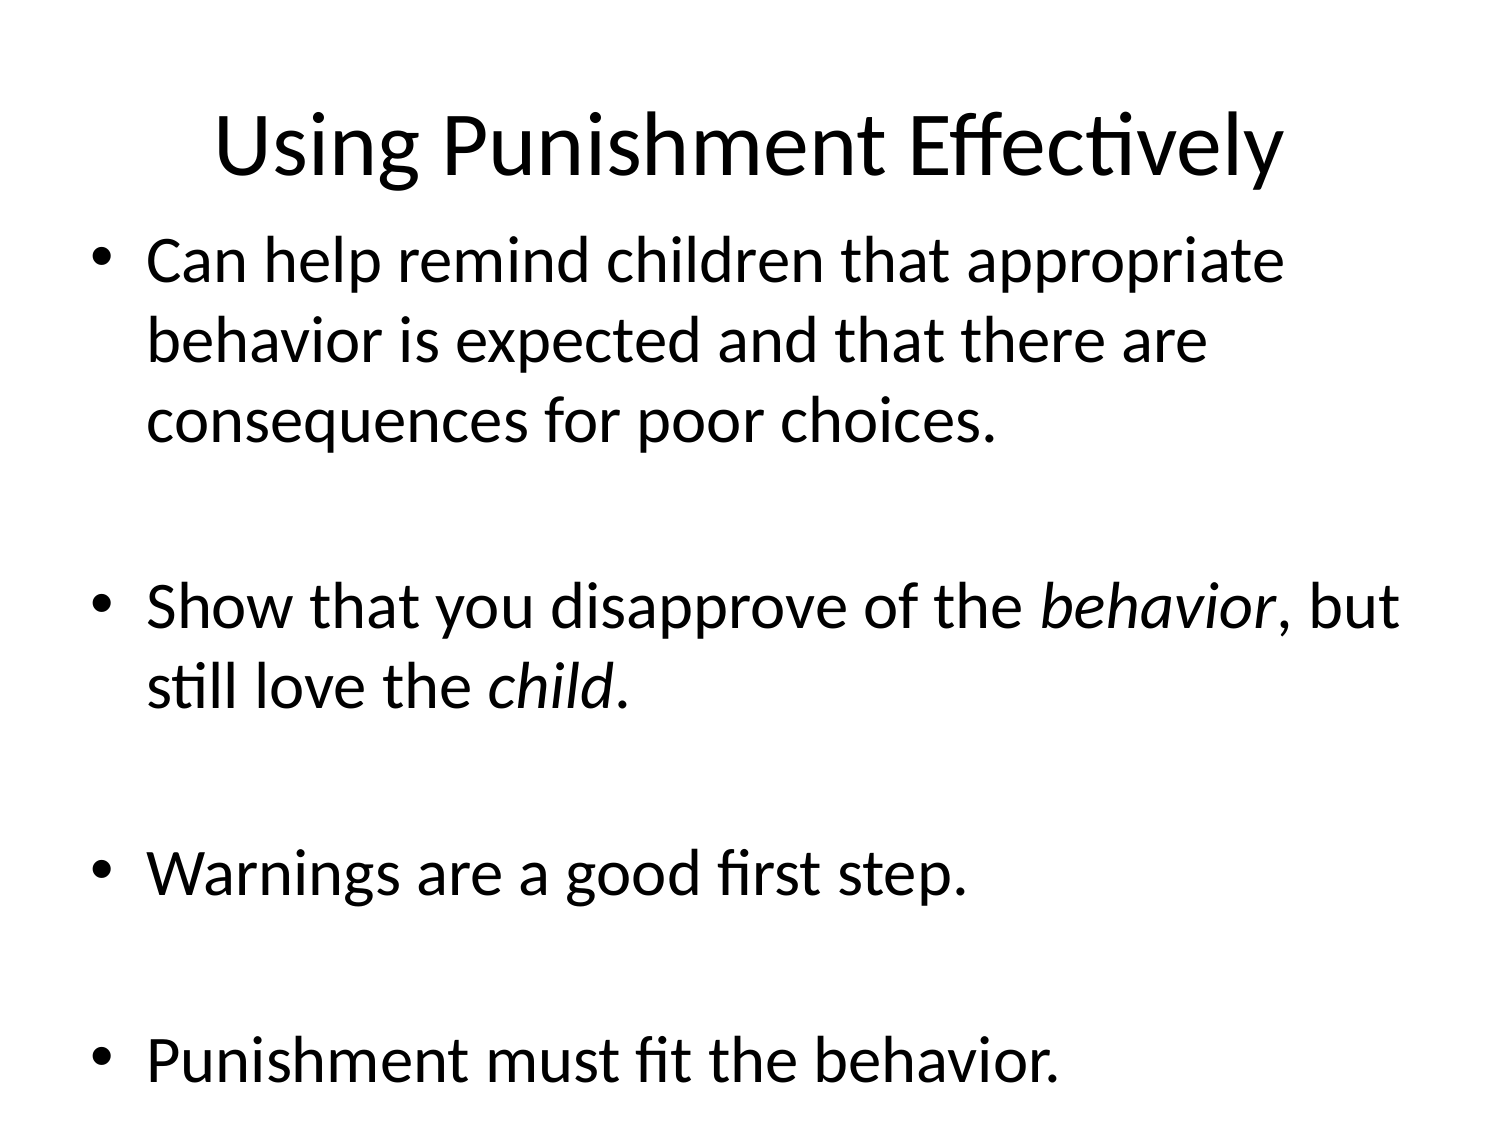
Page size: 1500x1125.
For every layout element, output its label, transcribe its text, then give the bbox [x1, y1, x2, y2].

list Can help remind children that appropriate behavior is expected and that there are consequences for poor choices. Show that you disapprove of the behavior, but still love the child. Warnings are a good first step. Punishment must fit the behavior. [74, 207, 1426, 1119]
title Using Punishment Effectively [74, 44, 1426, 207]
